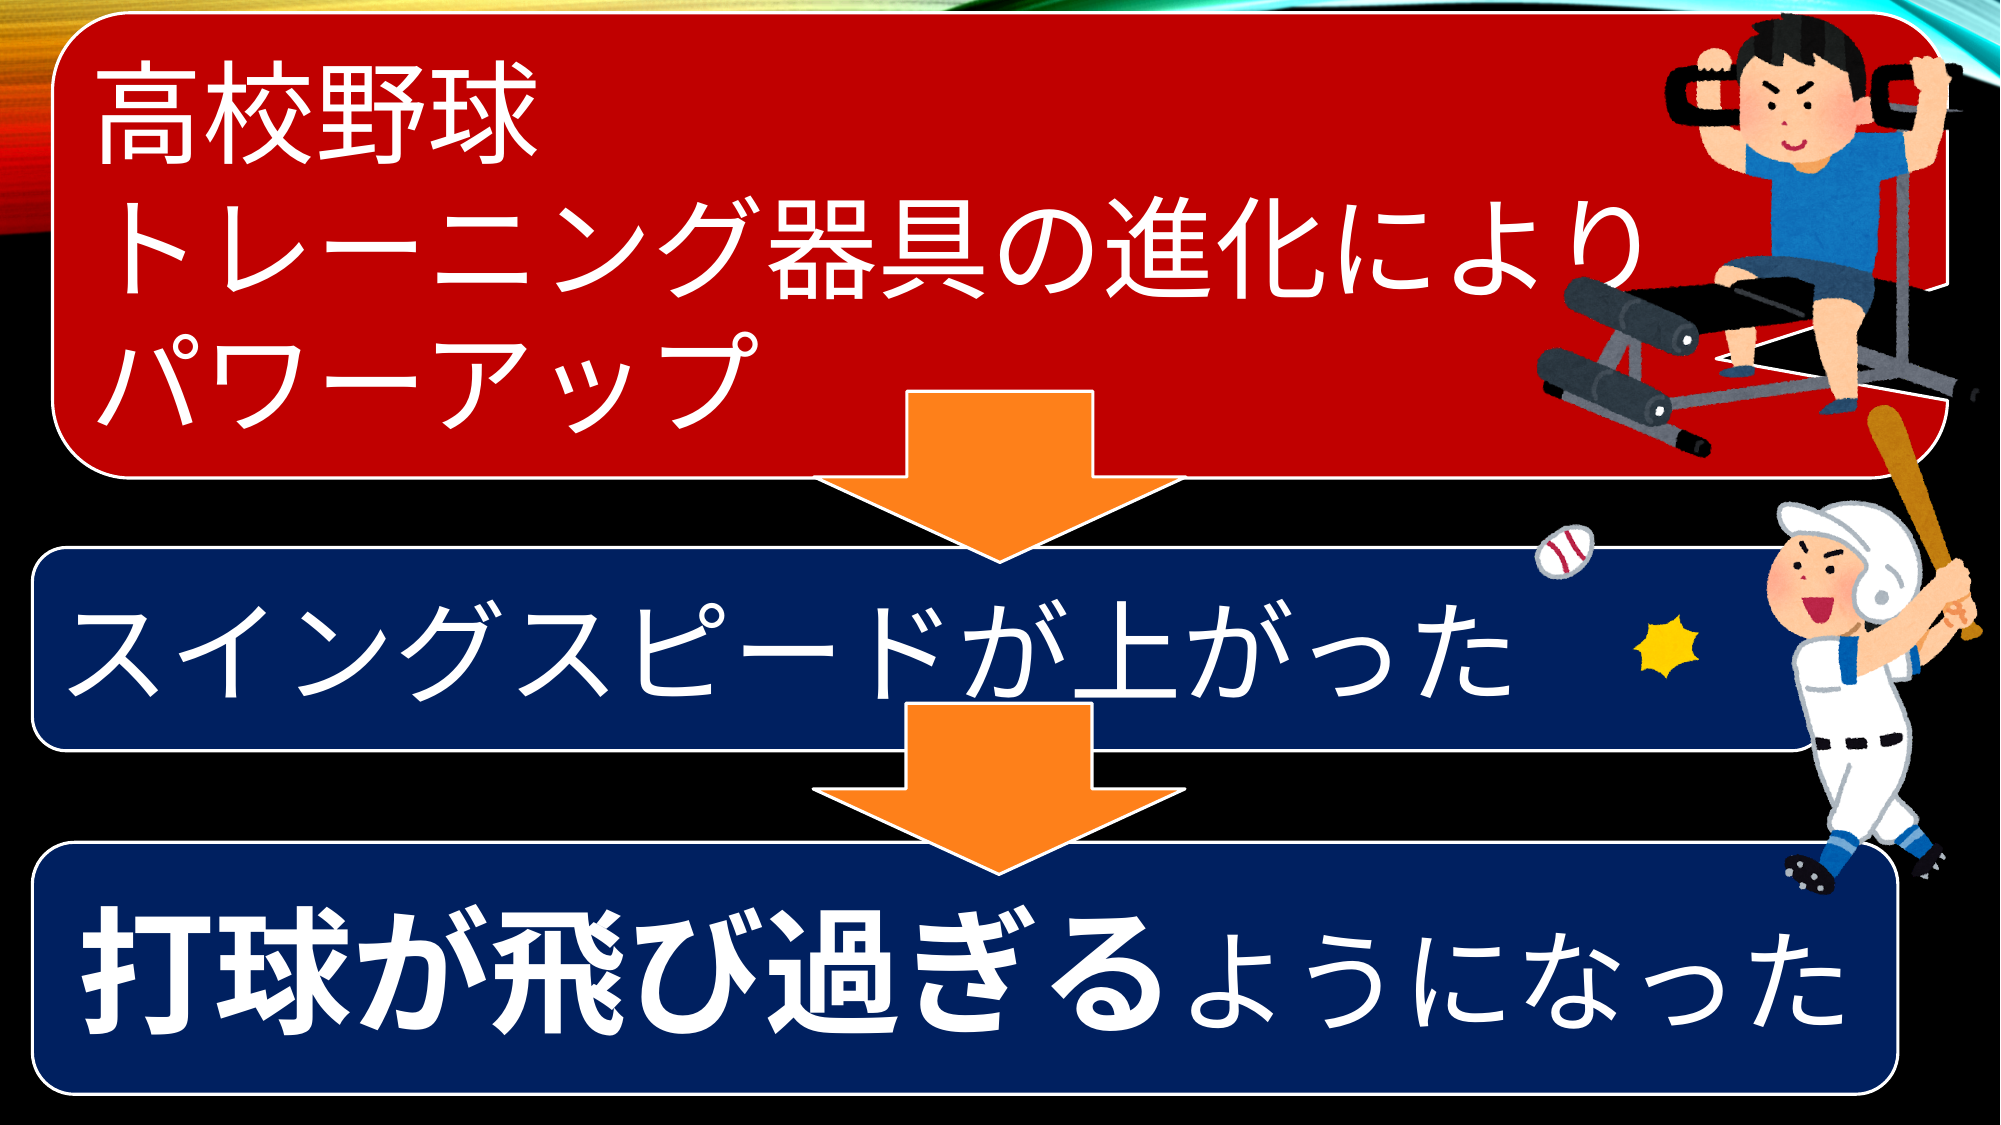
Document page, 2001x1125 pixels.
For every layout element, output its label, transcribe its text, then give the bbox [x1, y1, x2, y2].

text_box 高校野球 トレーニング器具の進化により パワーアップ [50, 11, 1525, 480]
picture [0, 0, 1524, 237]
text_box [812, 389, 1188, 564]
text_box 打球が飛び過ぎるようになった [30, 840, 1900, 1096]
text_box スイングスピードが上がった [30, 545, 1525, 753]
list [1524, 0, 2000, 479]
text_box [811, 701, 1187, 876]
picture [1525, 396, 2000, 907]
